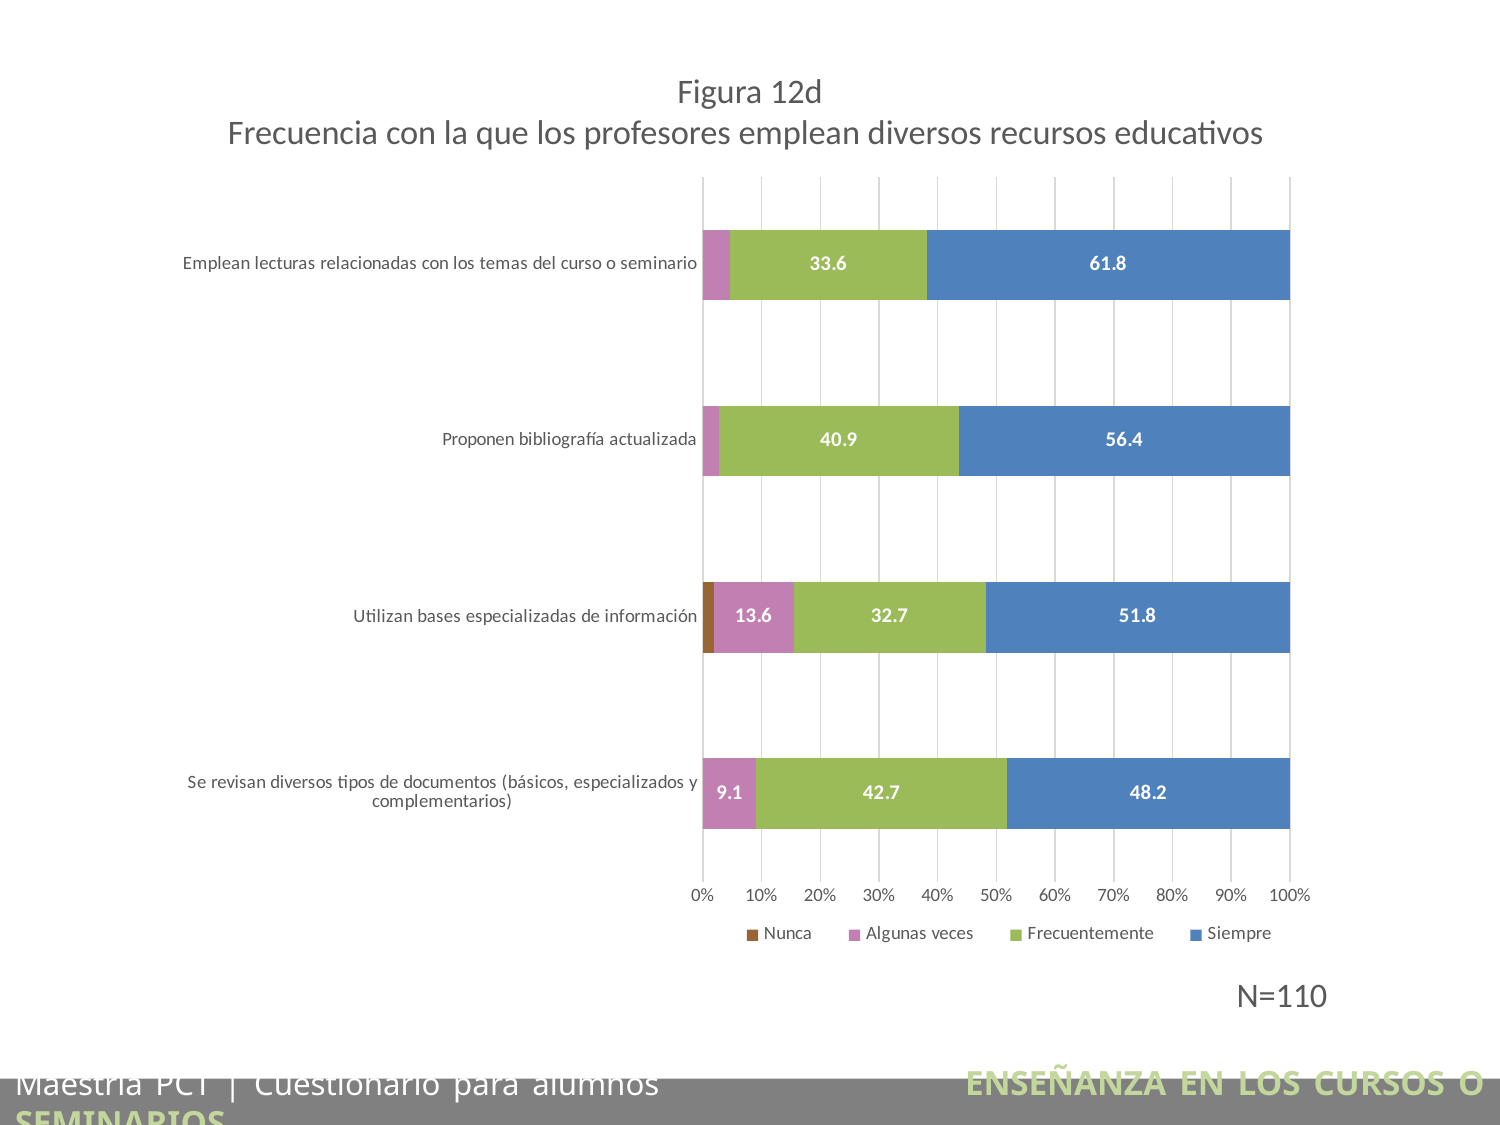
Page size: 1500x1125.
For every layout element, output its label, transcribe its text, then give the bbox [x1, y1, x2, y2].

text_box Maestría PCT | Cuestionario para alumnos ENSEÑANZA EN LOS CURSOS O SEMINARIOS [0, 1078, 1500, 1125]
chart [159, 160, 1335, 964]
text_box Figura 12d Frecuencia con la que los profesores emplean diversos recursos educativos [212, 62, 1287, 160]
text_box N=110 [1221, 965, 1343, 1022]
